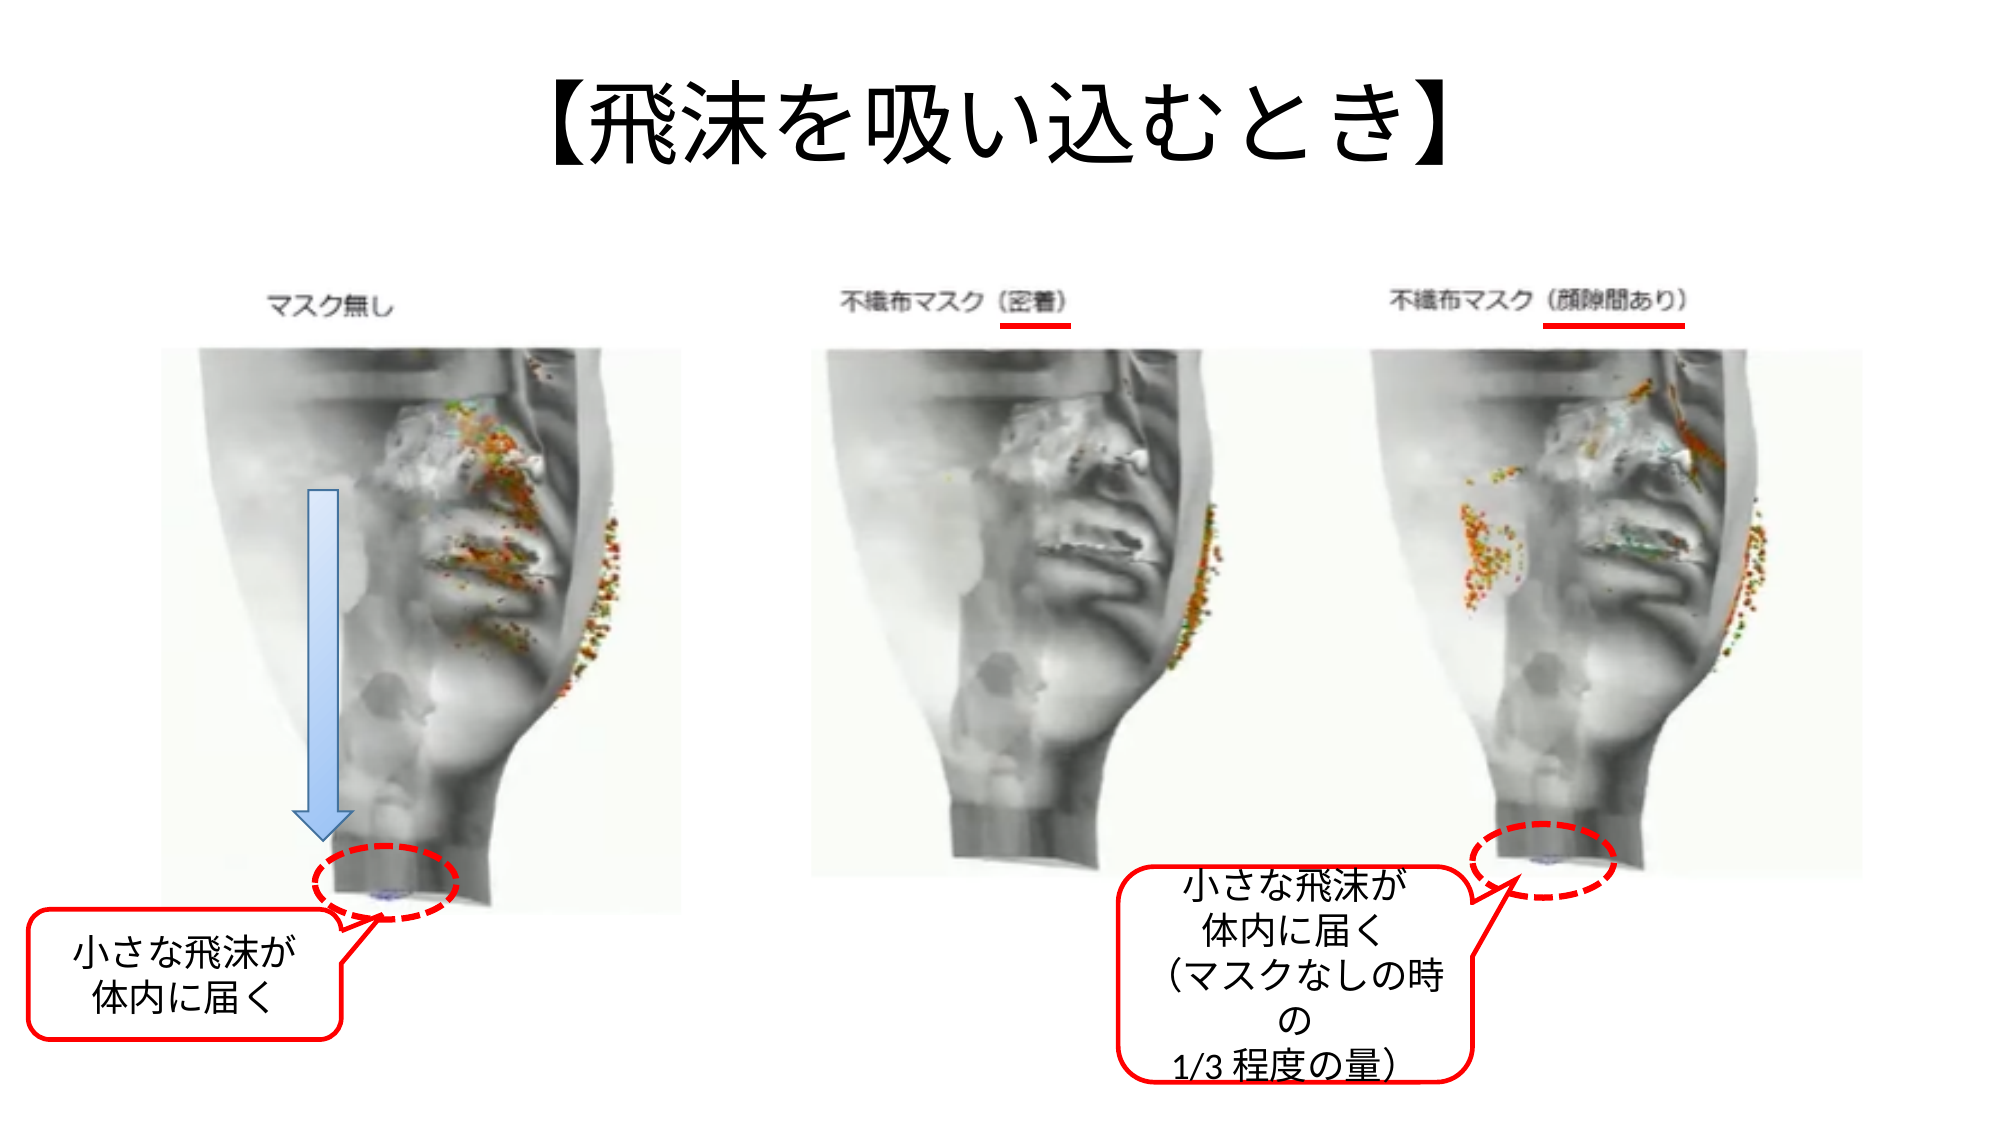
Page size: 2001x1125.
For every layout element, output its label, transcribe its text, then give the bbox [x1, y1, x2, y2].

text_box [380, 915, 423, 921]
text_box 小さな飛沫が 体内に届く （マスクなしの時の 1/3程度の量） [1117, 920, 1495, 1084]
picture [811, 267, 1863, 920]
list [161, 272, 682, 915]
text_box [350, 915, 375, 919]
text_box 小さな飛沫が 体内に届く [27, 908, 384, 1041]
title 【飛沫を吸い込むとき】 [137, 19, 1863, 237]
